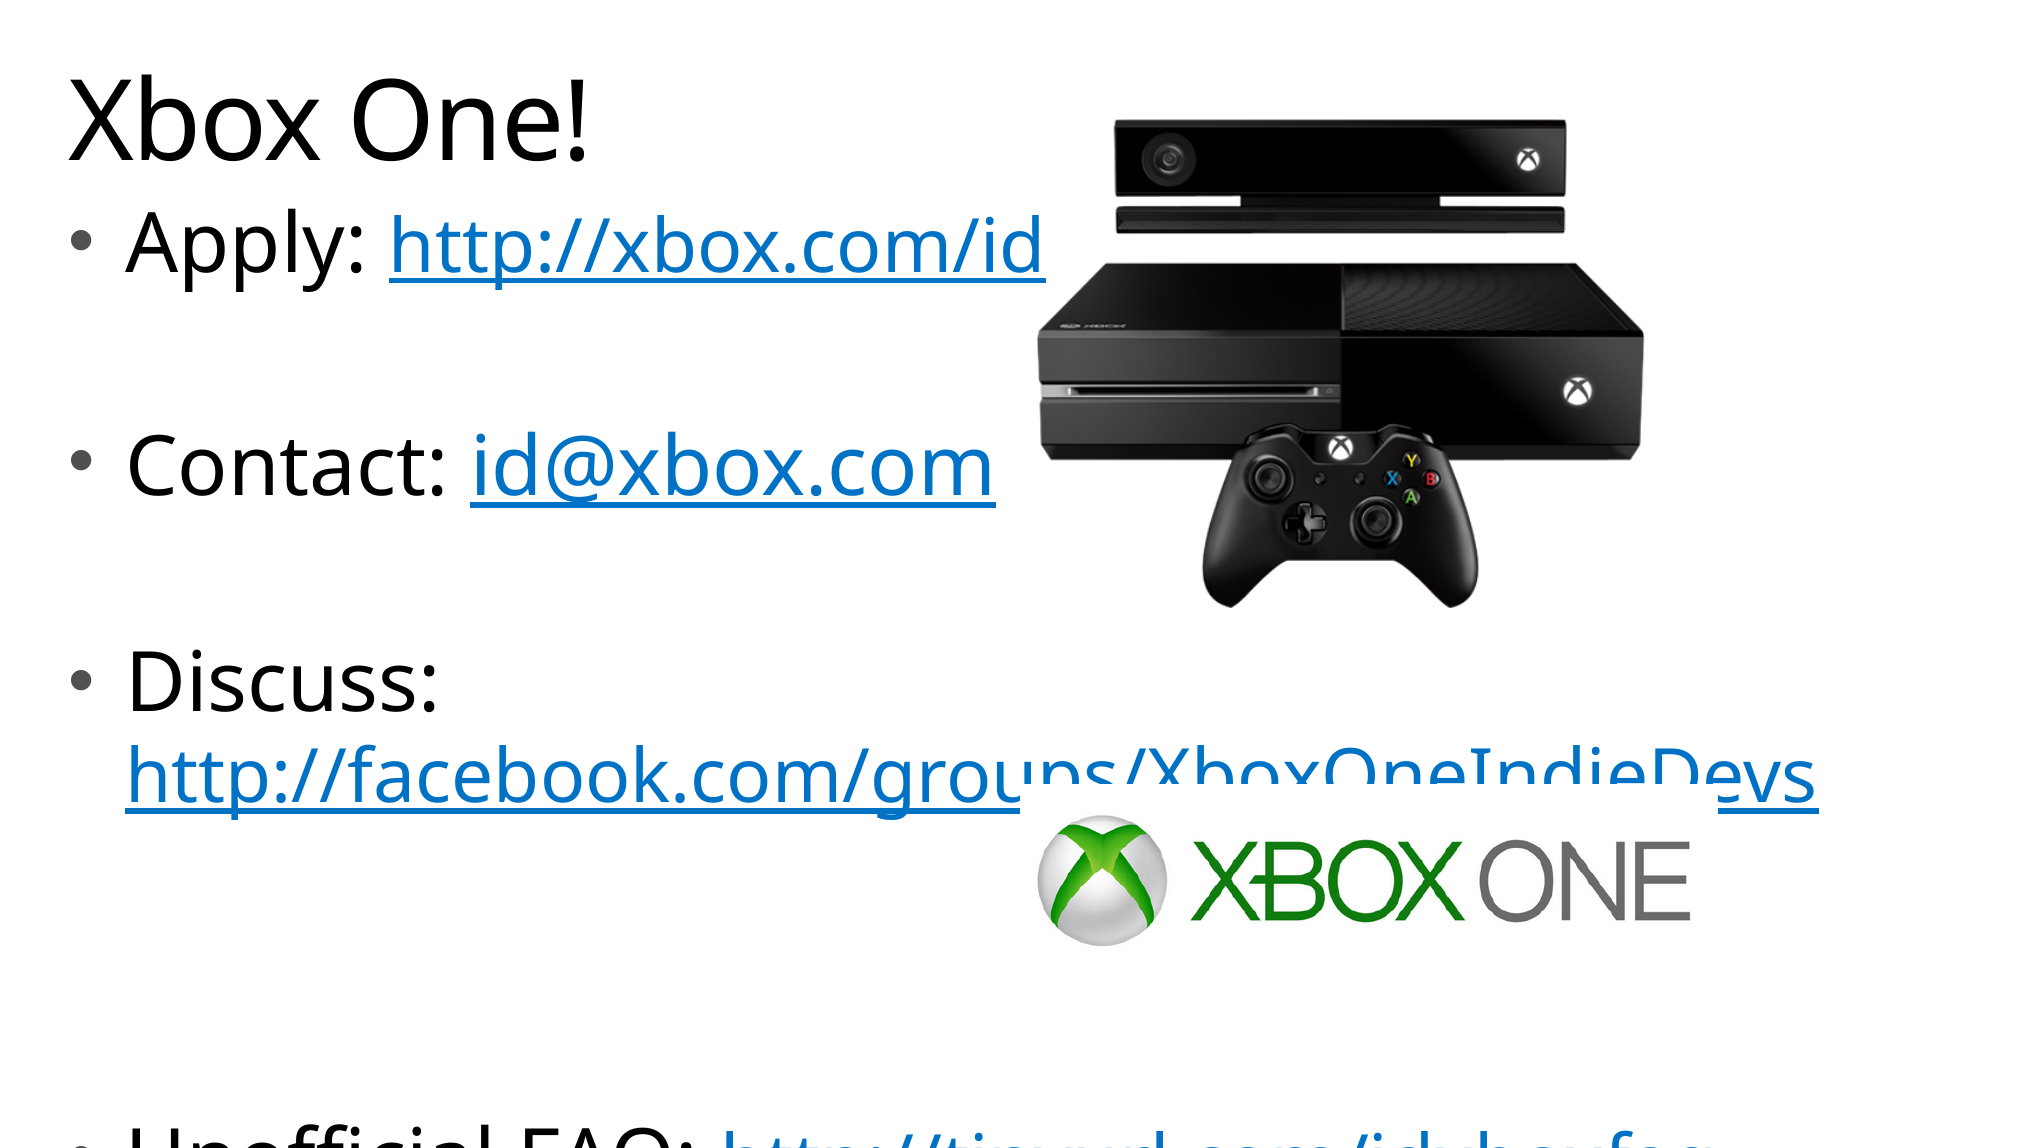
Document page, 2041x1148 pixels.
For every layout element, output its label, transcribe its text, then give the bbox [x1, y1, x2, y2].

picture [1019, 784, 1718, 962]
title Xbox One! [45, 48, 1996, 199]
list Apply: http://xbox.com/id Contact: id@xbox.com Discuss: http://facebook.com/groups/XboxOneIndieDevs Unofficial FAQ: http://tinyurl.com/idxboxfaq [45, 199, 1996, 1148]
picture [884, 105, 1801, 622]
